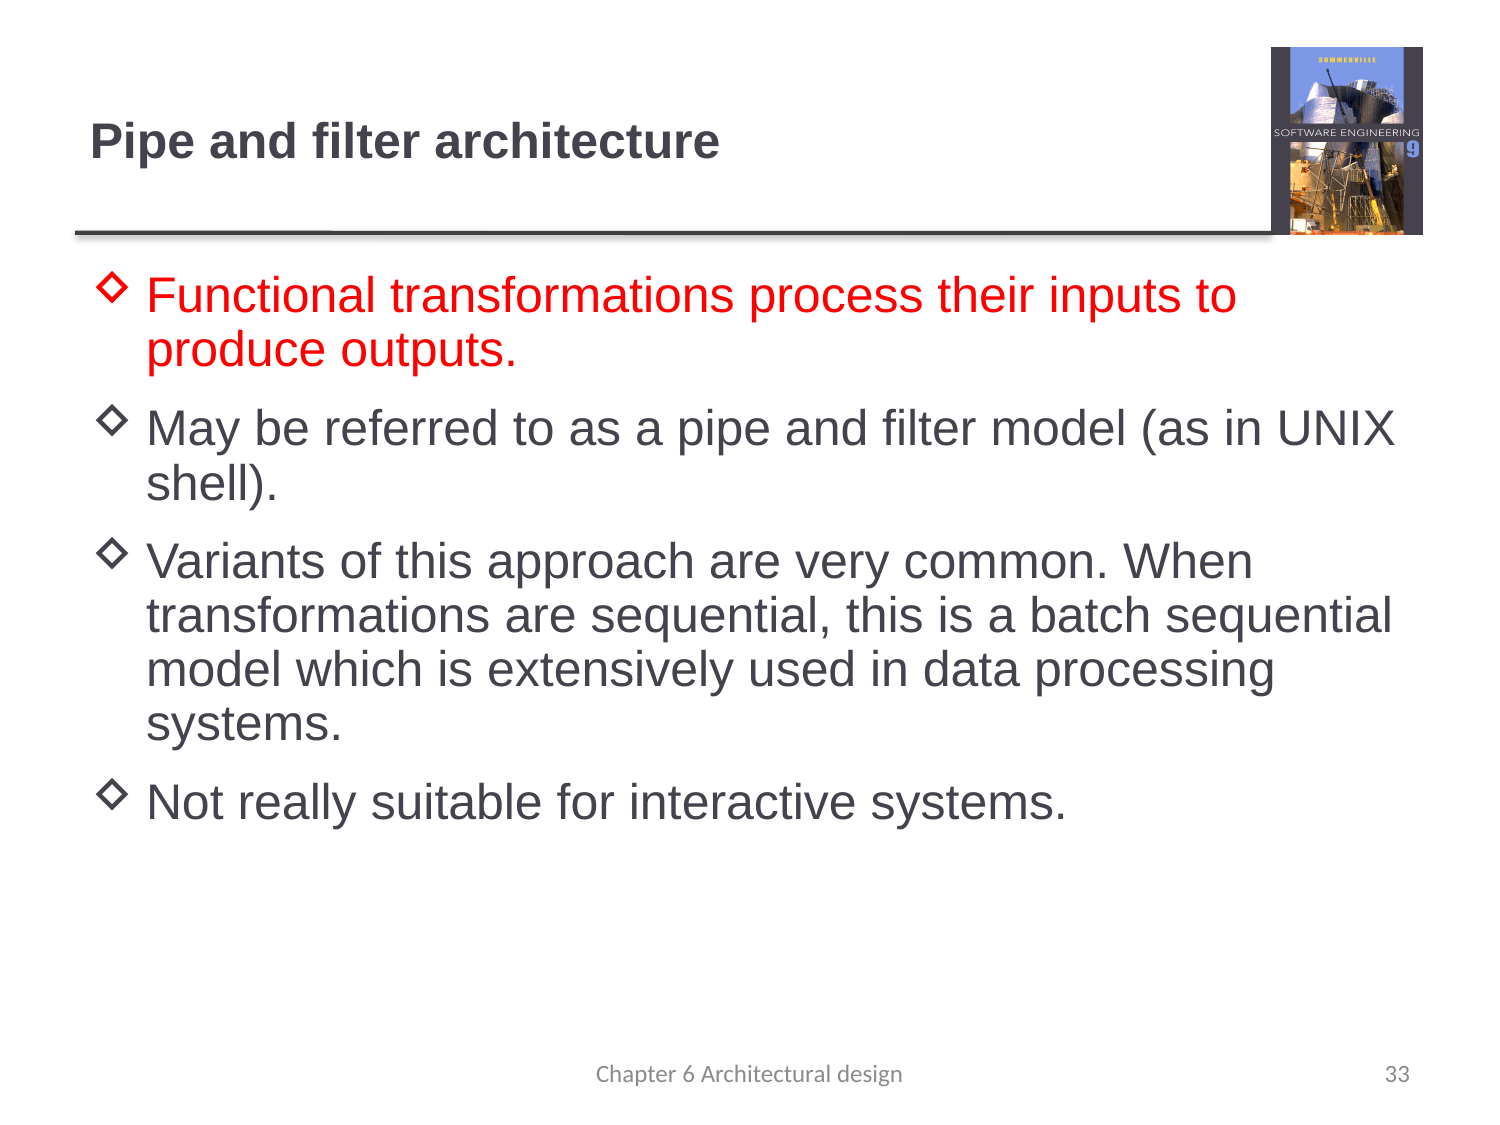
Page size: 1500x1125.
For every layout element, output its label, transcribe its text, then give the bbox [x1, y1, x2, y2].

footer Chapter 6 Architectural design [512, 1042, 988, 1103]
list Functional transformations process their inputs to produce outputs. May be referred to as a pipe and filter model (as in UNIX shell). Variants of this approach are very common. When transformations are sequential, this is a batch sequential model which is extensively used in data processing systems. Not really suitable for interactive systems. [75, 262, 1425, 1005]
picture [1272, 47, 1423, 235]
slide_number 33 [1074, 1042, 1425, 1103]
title Pipe and filter architecture [74, 44, 1272, 233]
